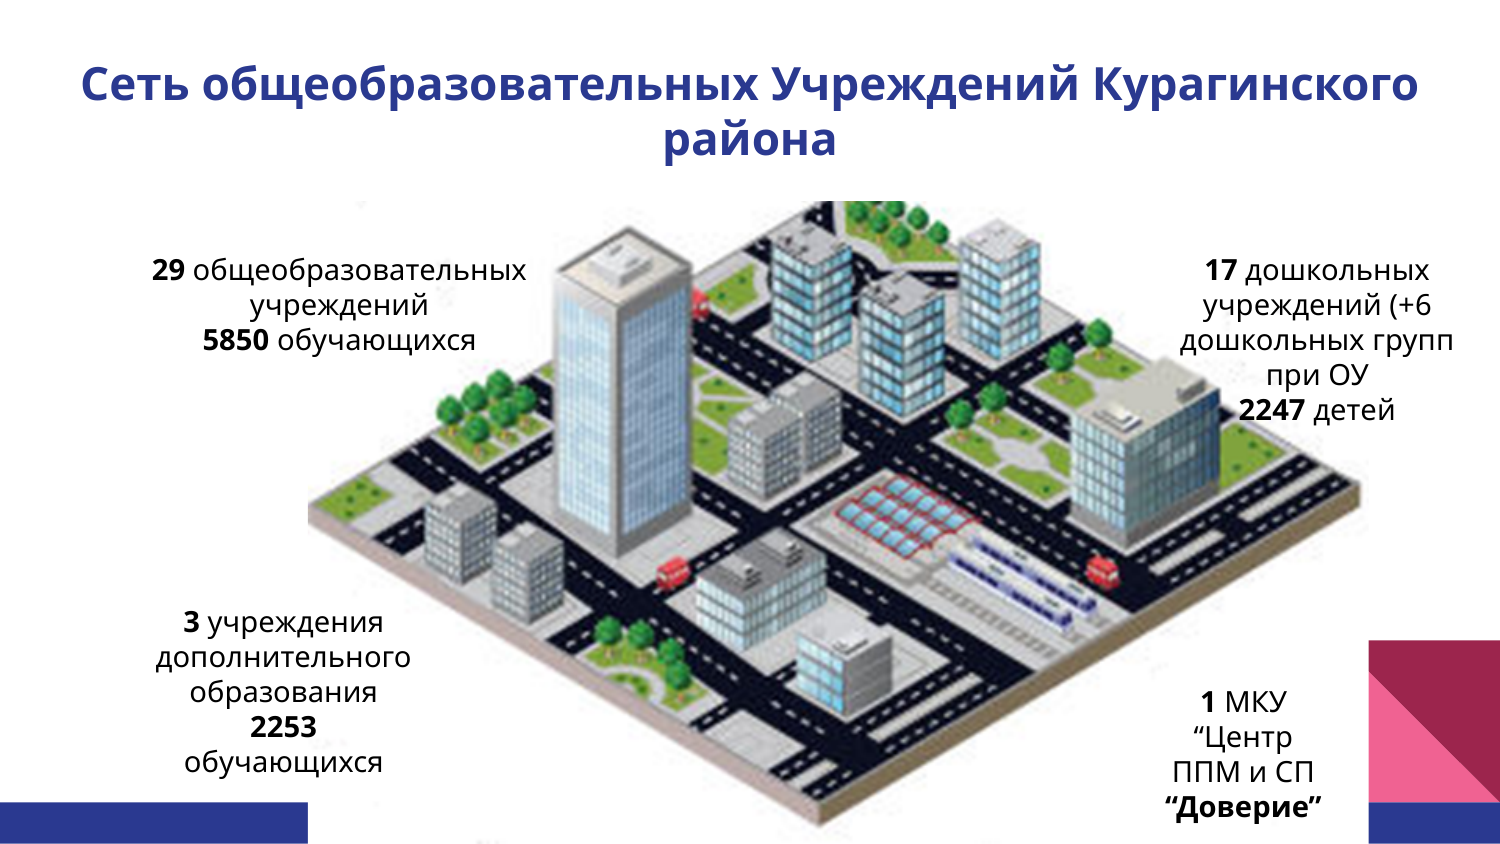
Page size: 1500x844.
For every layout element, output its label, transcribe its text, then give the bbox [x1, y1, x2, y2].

text_box 3 учреждения дополнительного образования 2253 обучающихся [137, 588, 302, 745]
title Сеть общеобразовательных Учреждений Курагинского района [51, 40, 1449, 167]
text_box 29 общеобразовательных учреждений 5850 обучающихся [126, 236, 302, 374]
text_box 17 дошкольных учреждений (+6 дошкольных групп при ОУ 2247 детей [1373, 236, 1471, 445]
picture [307, 201, 1369, 844]
